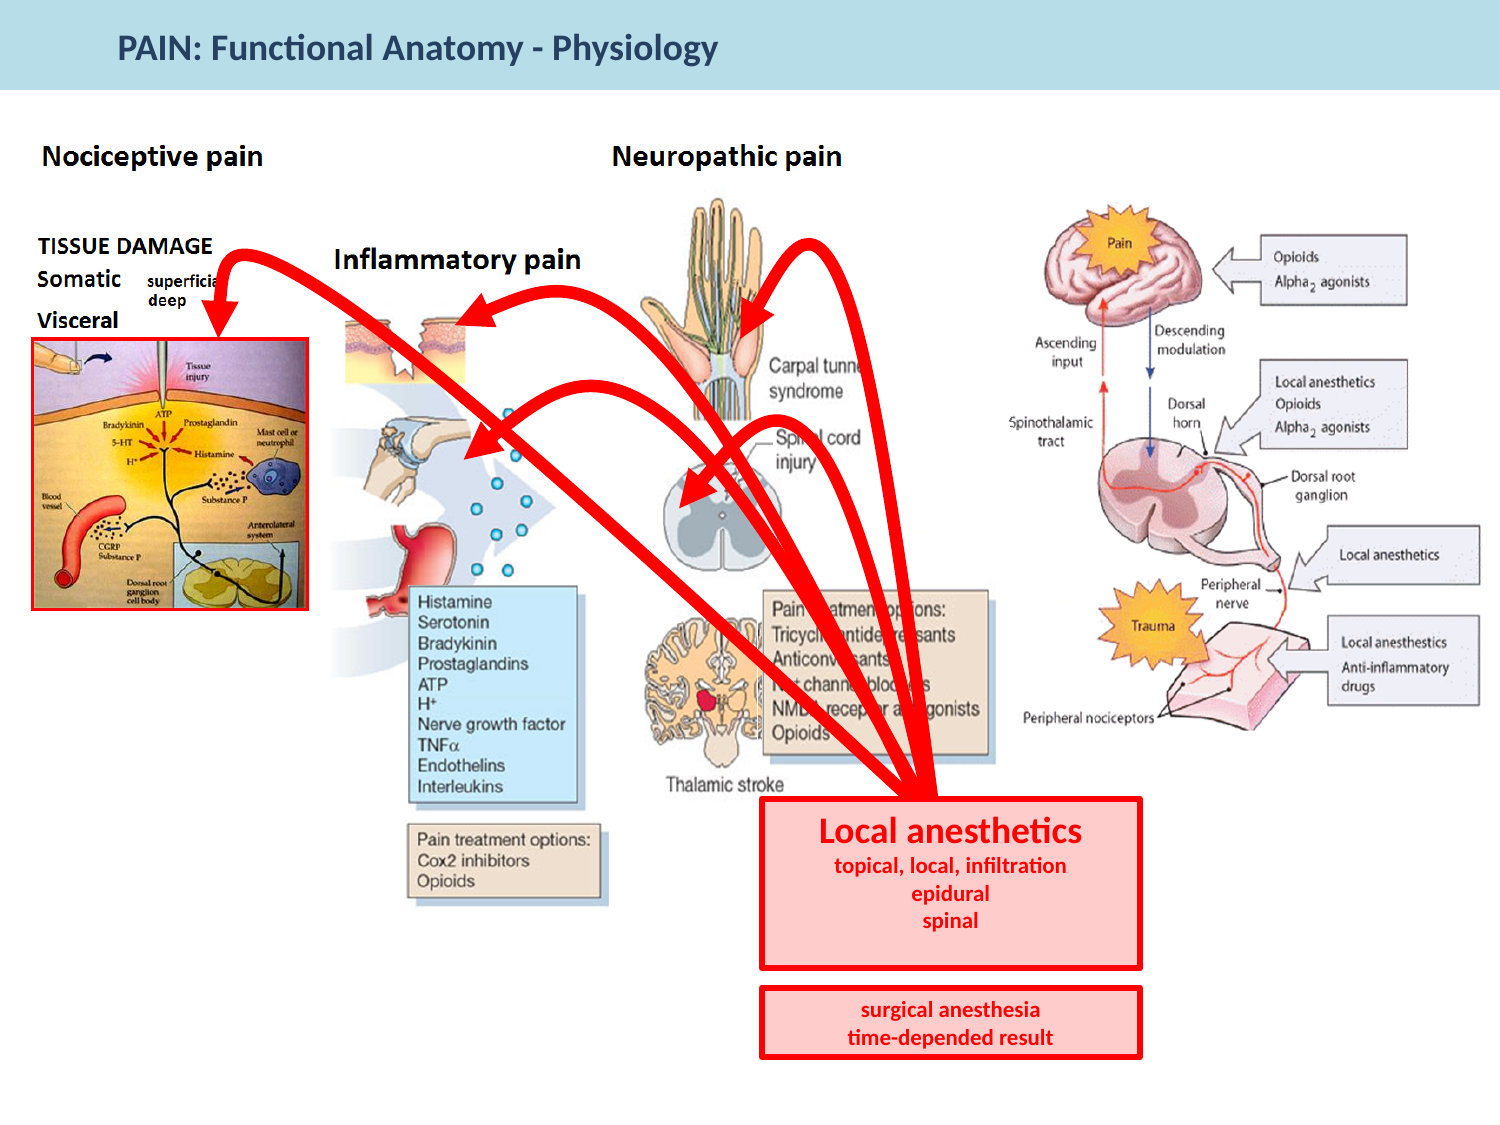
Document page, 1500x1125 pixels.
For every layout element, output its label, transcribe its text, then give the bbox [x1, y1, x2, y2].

picture [0, 113, 1500, 919]
text_box surgical anesthesia time-depended result [761, 987, 1140, 1058]
text_box PAIN: Functional Anatomy - Physiology [0, 0, 1500, 92]
text_box Local anesthetics topical, local, infiltration epidural spinal [761, 927, 1140, 969]
